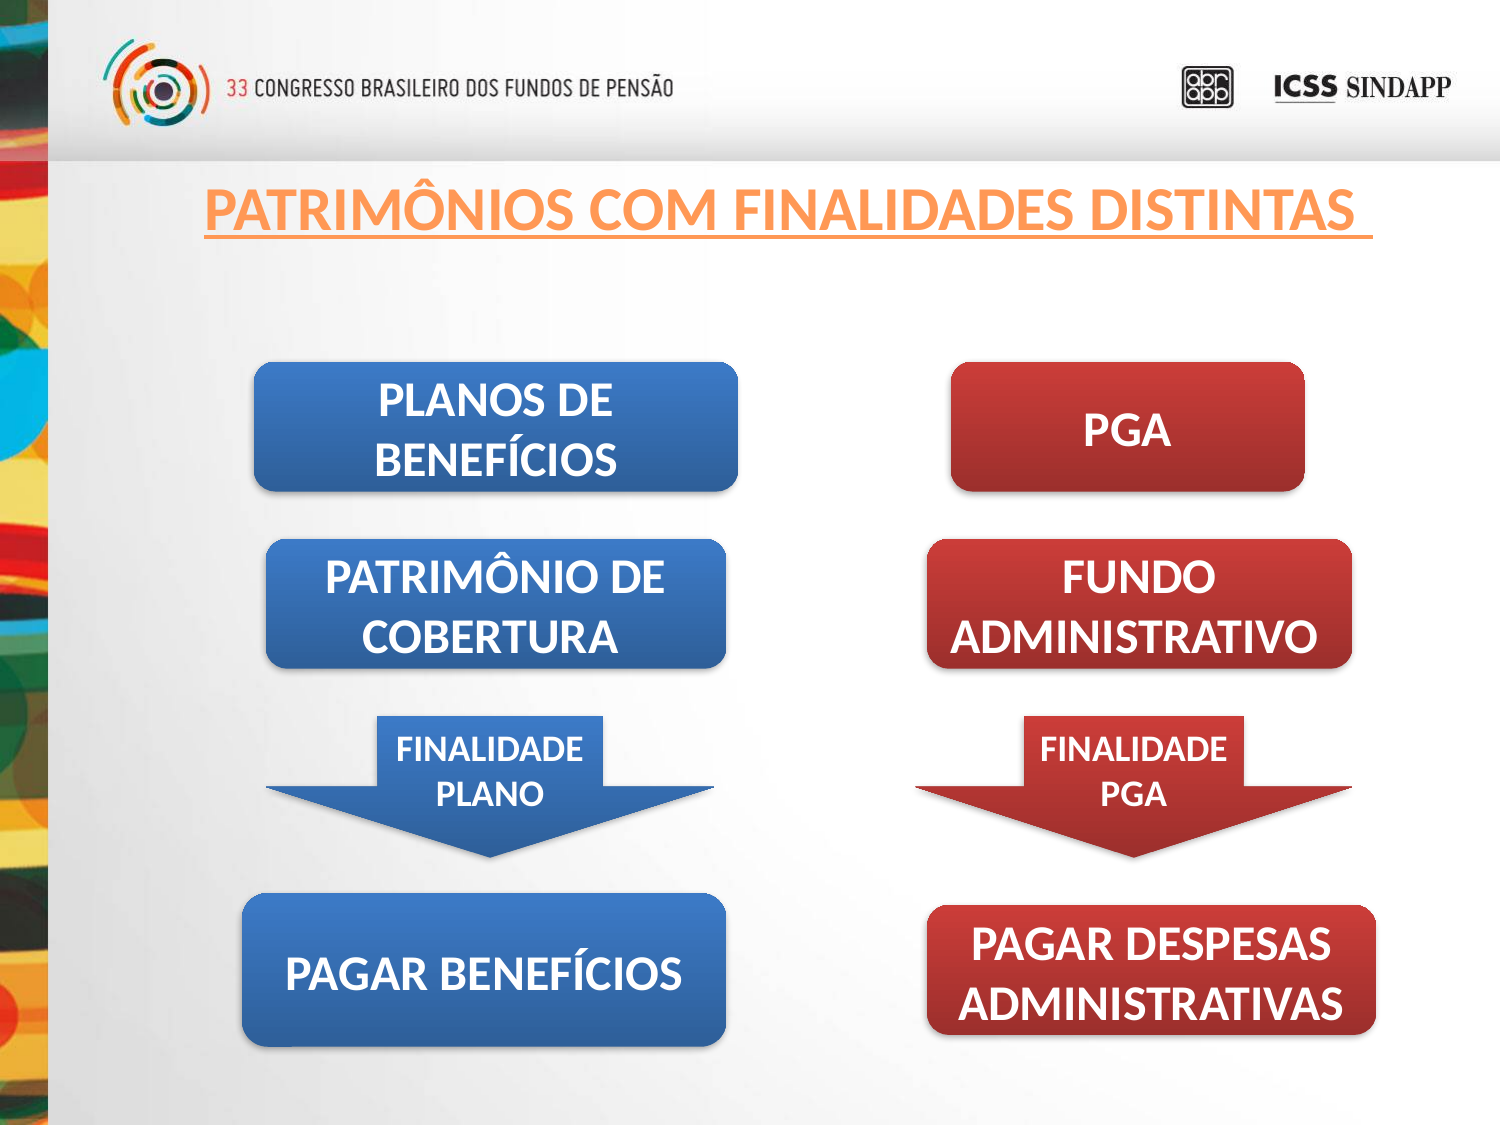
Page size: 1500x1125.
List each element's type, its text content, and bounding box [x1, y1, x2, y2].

text_box PAGAR BENEFÍCIOS [242, 893, 727, 1047]
text_box FUNDO ADMINISTRATIVO [927, 538, 1353, 669]
text_box FINALIDADE PGA [915, 715, 1353, 858]
text_box PATRIMÔNIO DE COBERTURA [265, 538, 727, 669]
text_box PGA [950, 361, 1306, 492]
picture [0, 0, 1500, 1125]
text_box PATRIMÔNIOS COM FINALIDADES DISTINTAS [76, 160, 1500, 268]
text_box FINALIDADE PLANO [265, 715, 715, 858]
picture [0, 364, 10, 368]
text_box PAGAR DESPESAS ADMINISTRATIVAS [927, 904, 1377, 1035]
text_box PLANOS DE BENEFÍCIOS [253, 361, 739, 492]
